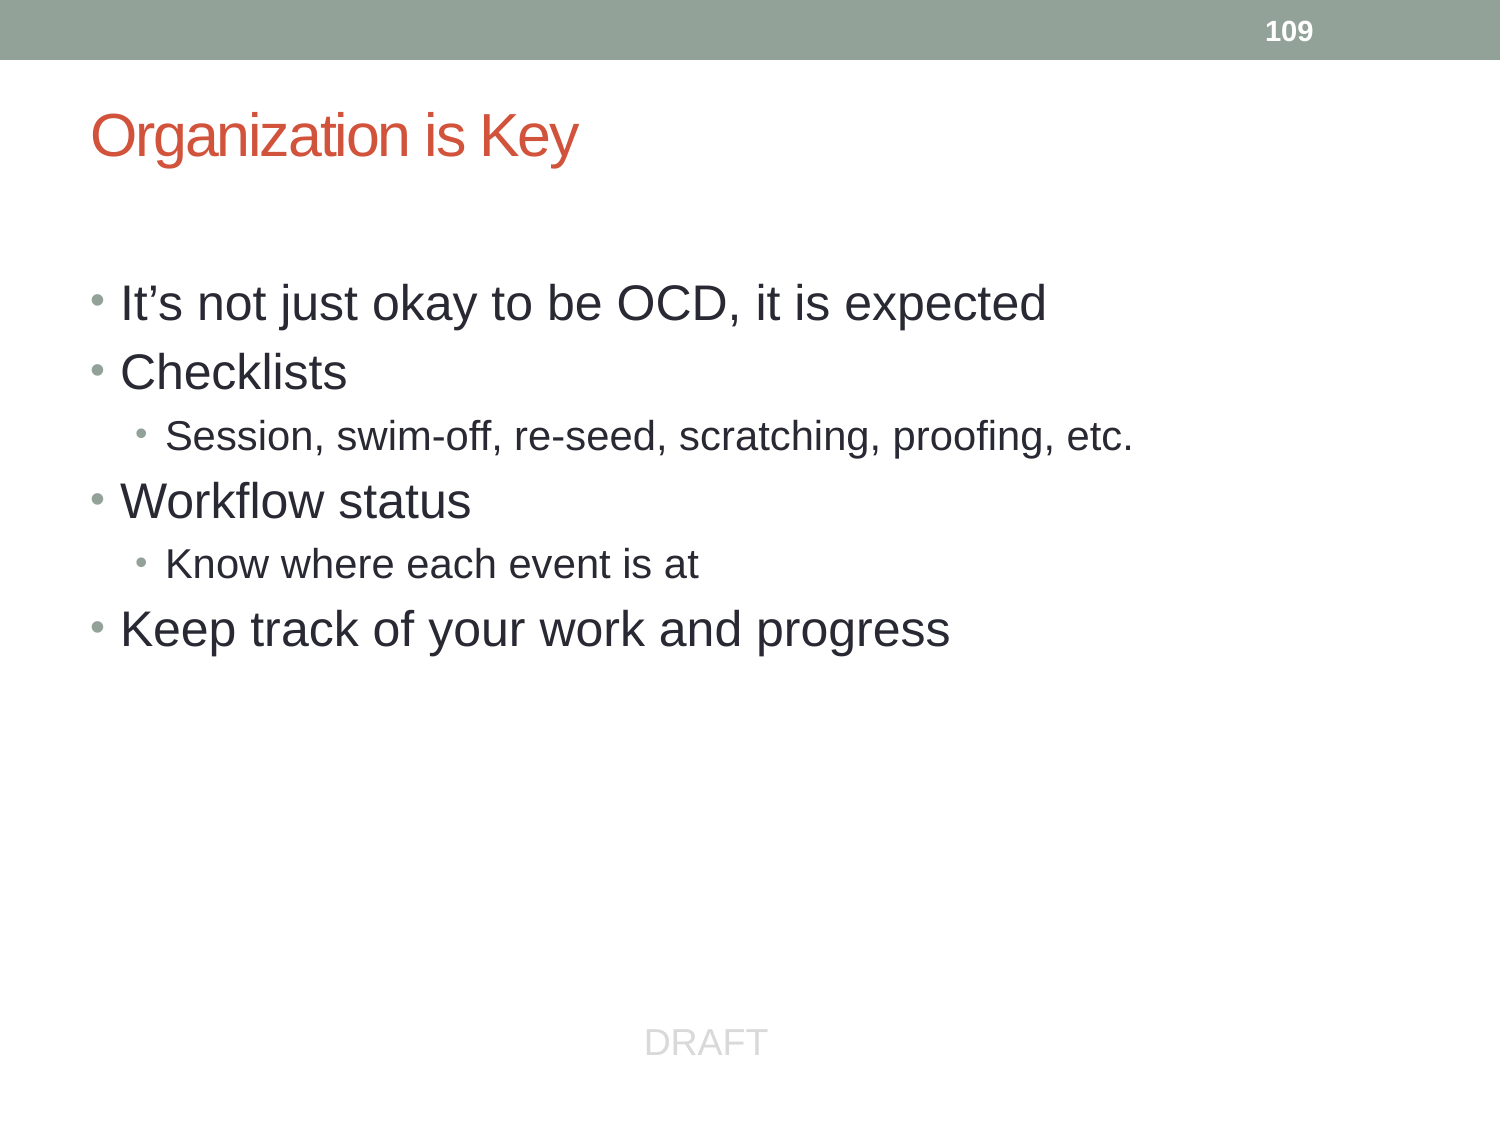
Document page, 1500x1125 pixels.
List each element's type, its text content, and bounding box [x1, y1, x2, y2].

title Organization is Key [75, 87, 1425, 250]
slide_number 109 [1250, 3, 1425, 57]
list It’s not just okay to be OCD, it is expected Checklists Session, swim-off, re-seed, scratching, proofing, etc. Workflow status Know where each event is at Keep track of your work and progress [75, 262, 1425, 1063]
